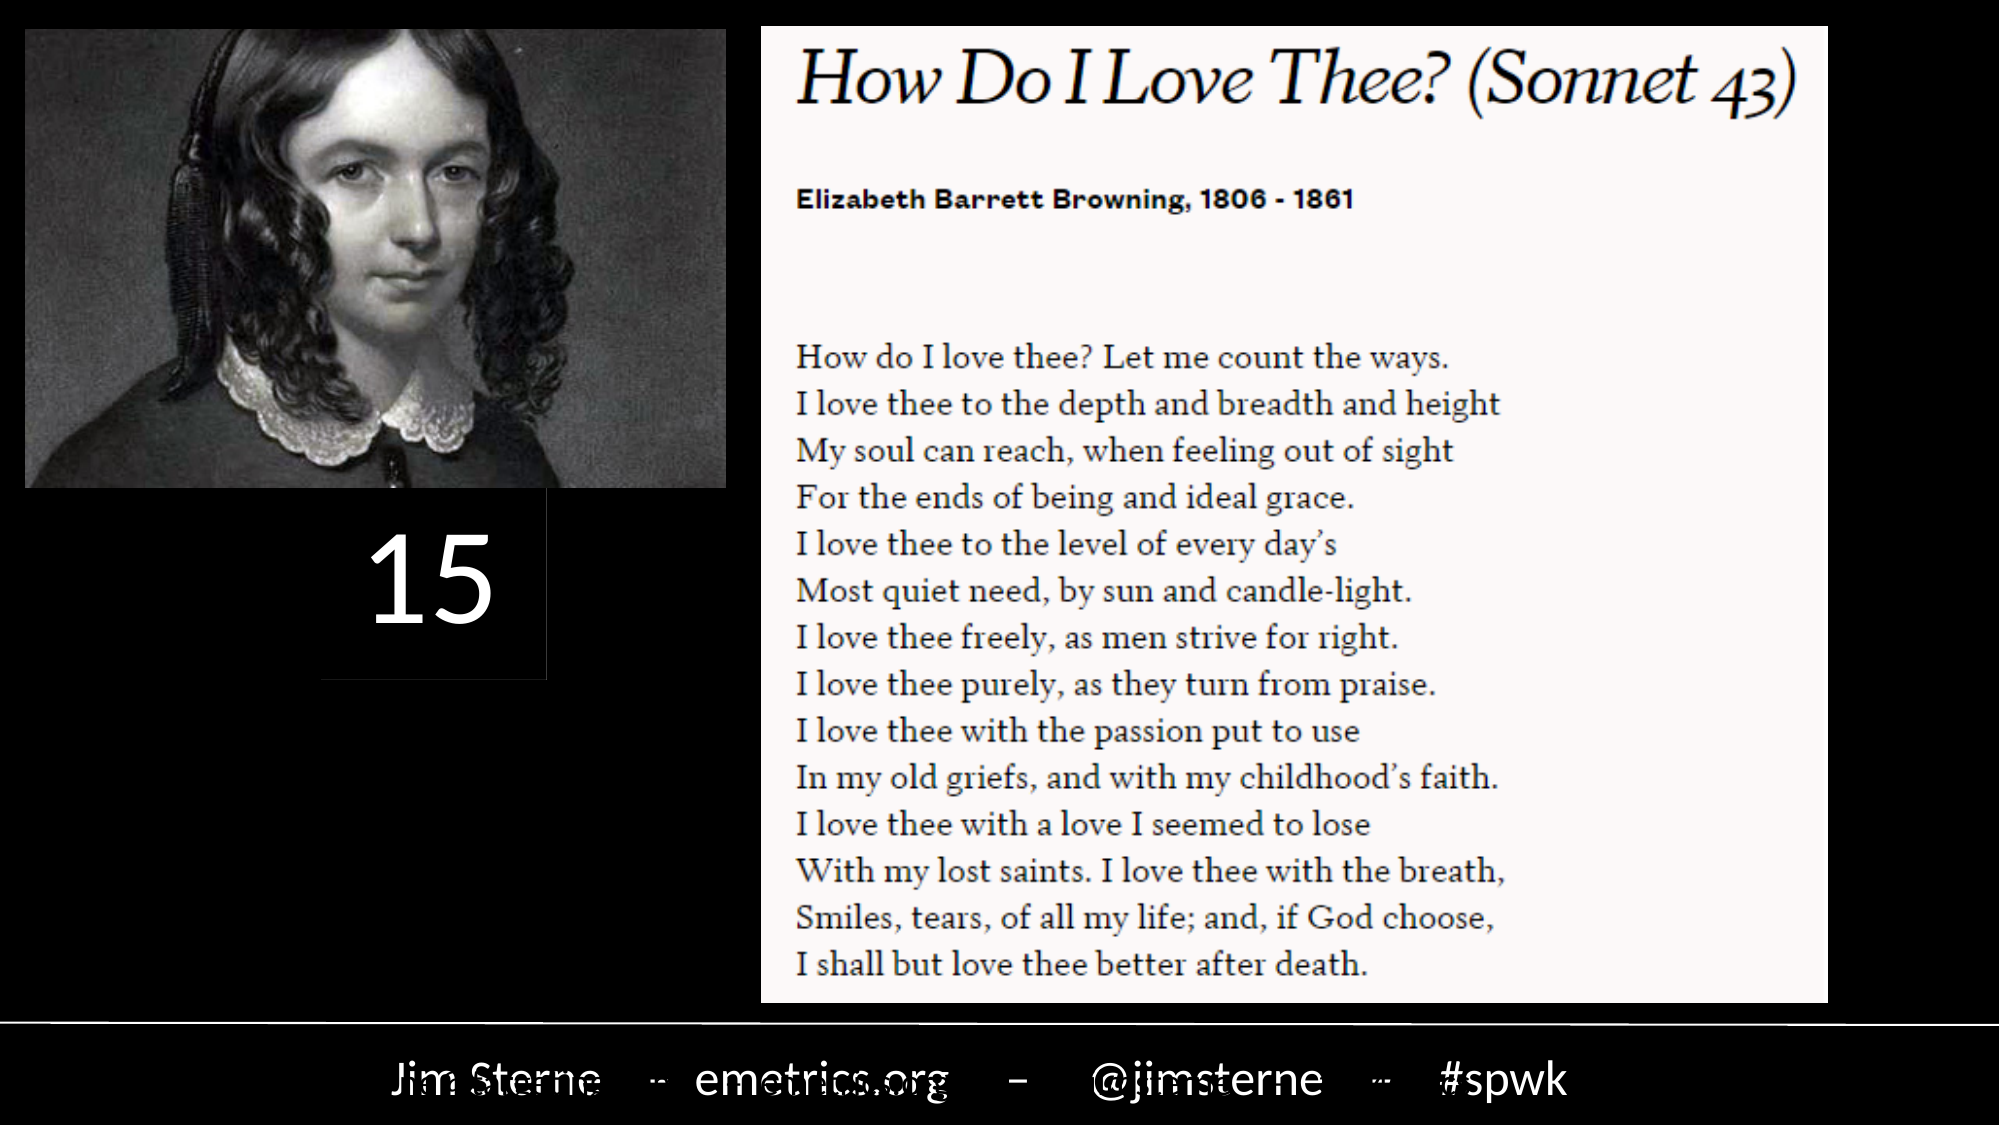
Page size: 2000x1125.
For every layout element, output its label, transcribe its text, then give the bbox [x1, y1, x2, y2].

text_box Jim Sterne – jsterne@targeting.com – emetrics.org – @jimsterne – #eMetrics [71, 1062, 1489, 1110]
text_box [0, 1022, 2000, 1026]
text_box 15 [316, 496, 542, 675]
picture [761, 26, 1828, 1003]
picture [25, 29, 726, 488]
